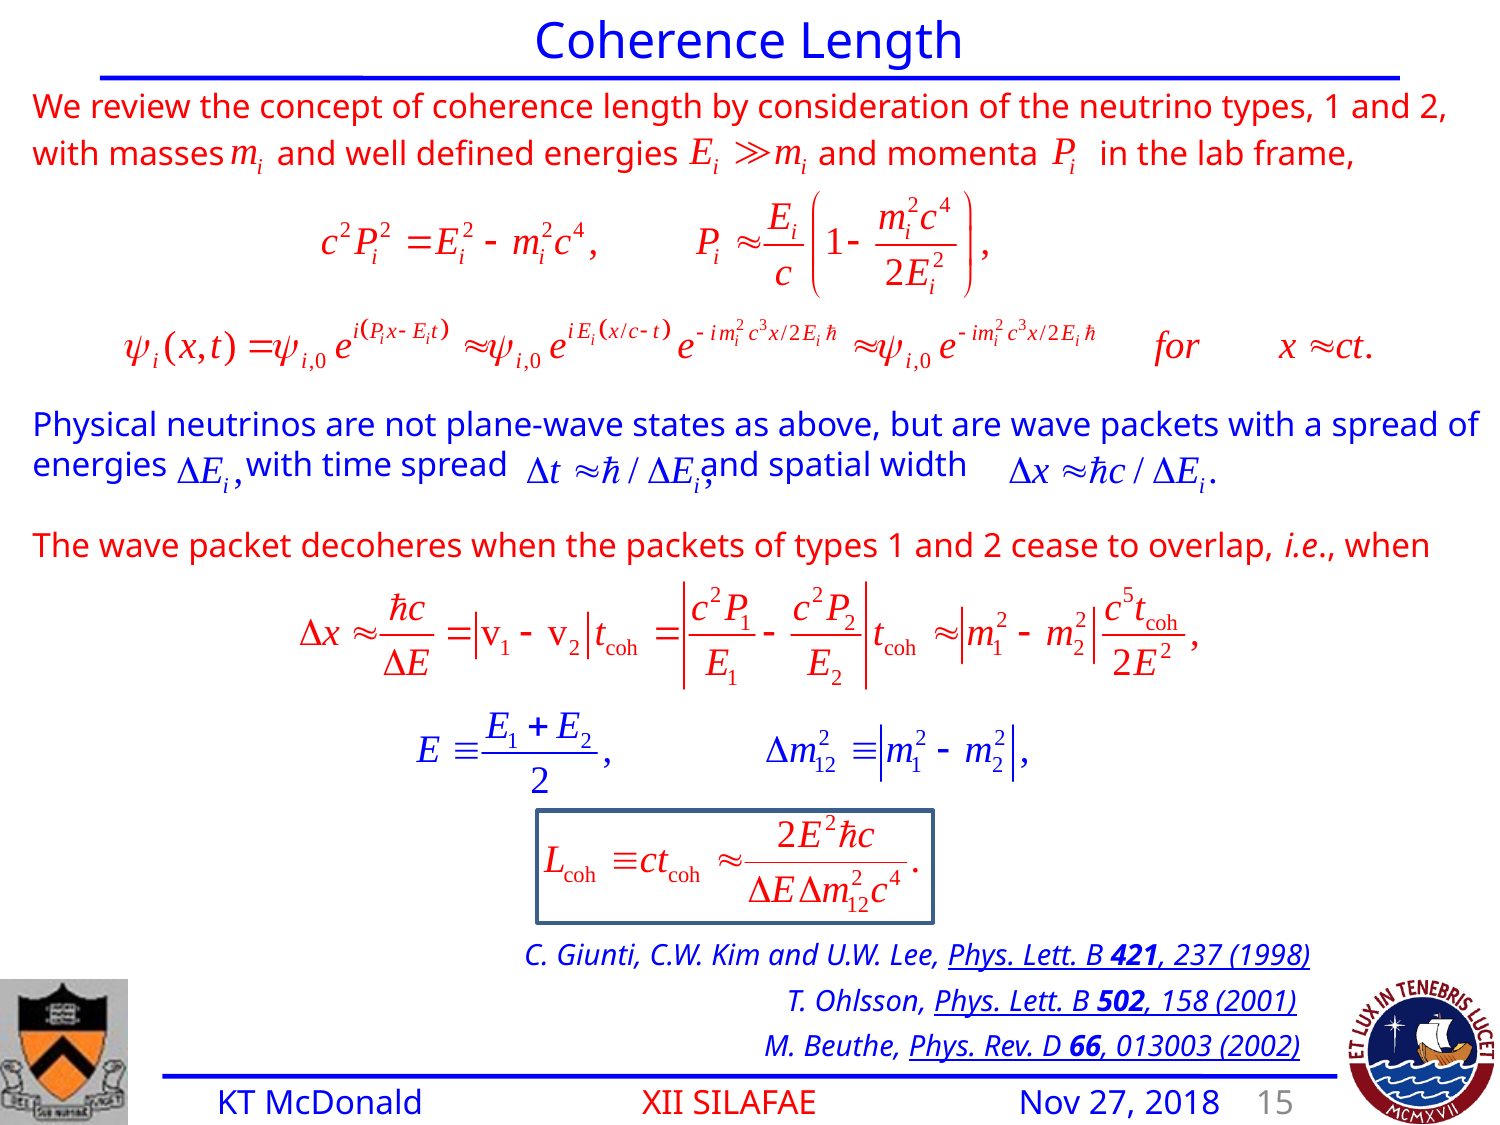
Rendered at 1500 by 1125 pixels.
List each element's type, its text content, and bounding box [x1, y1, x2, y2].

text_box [519, 444, 721, 504]
picture [0, 979, 128, 1125]
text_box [292, 573, 1207, 923]
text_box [1002, 444, 1223, 504]
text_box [121, 183, 1381, 380]
text_box C. Giunti, C.W. Kim and U.W. Lee, Phys. Lett. B 421, 237 (1998) T. Ohlsson, Phys. Lett. B 502, 158 (2001) M. Beuthe, Phys. Rev. D 66, 013003 (2002) [509, 929, 1326, 1075]
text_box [224, 125, 270, 182]
picture [1348, 978, 1495, 1124]
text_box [1045, 125, 1085, 182]
text_box We review the concept of coherence length by consideration of the neutrino types, 1 and 2, with masses and well defined energies and momenta in the lab frame, Physical neutrinos are not plane-wave states as above, but are wave packets with a spread of energies with time spread and spatial width The wave packet decoheres when the packets of types 1 and 2 cease to overlap, i.e., when [17, 78, 1500, 665]
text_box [682, 125, 816, 182]
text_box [170, 444, 249, 504]
text_box Coherence Length [0, 1, 1500, 88]
